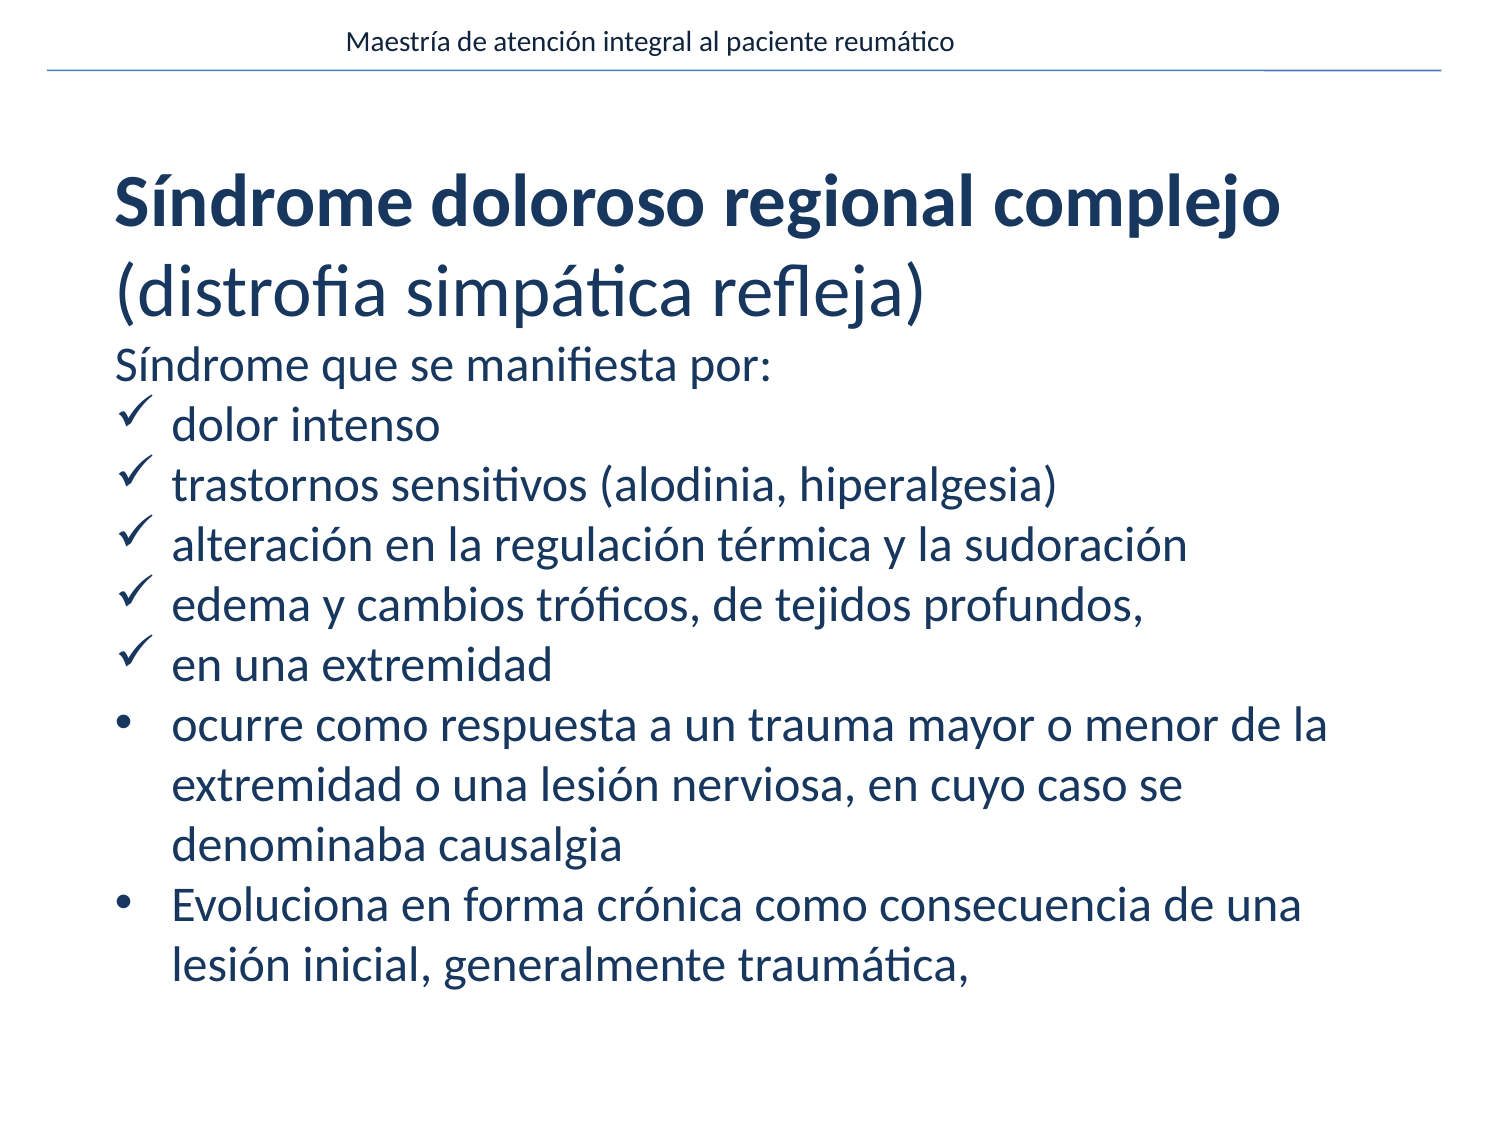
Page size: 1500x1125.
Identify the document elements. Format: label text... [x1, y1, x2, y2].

text_box Maestría de atención integral al paciente reumático [46, 14, 1254, 65]
text_box Síndrome doloroso regional complejo (distrofia simpática refleja) Síndrome que se manifiesta por: dolor intenso trastornos sensitivos (alodinia, hiperalgesia) alteración en la regulación térmica y la sudoración edema y cambios tróficos, de tejidos profundos, en una extremidad ocurre como respuesta a un trauma mayor o menor de la extremidad o una lesión nerviosa, en cuyo caso se denominaba causalgia Evoluciona en forma crónica como consecuencia de una lesión inicial, generalmente traumática, [100, 144, 1365, 1059]
